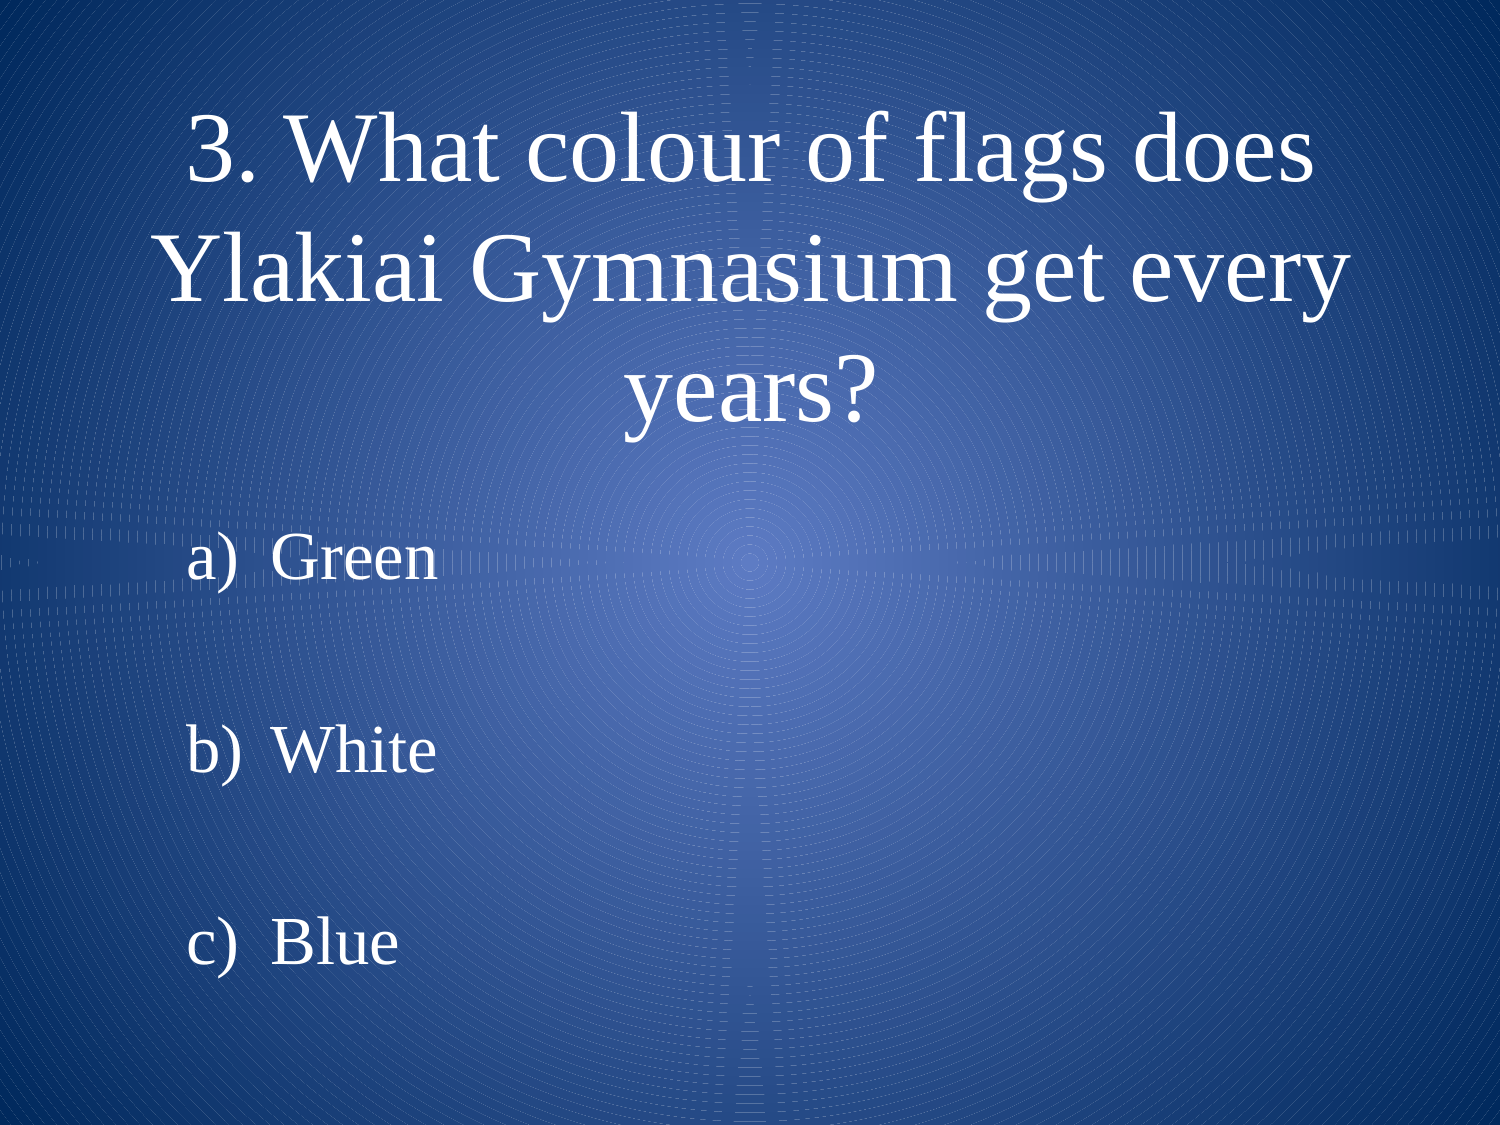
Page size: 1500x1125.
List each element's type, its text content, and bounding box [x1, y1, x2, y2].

list Green White Blue [171, 503, 1425, 1005]
title 3. What colour of flags does Ylakiai Gymnasium get every years? [76, 101, 1427, 421]
